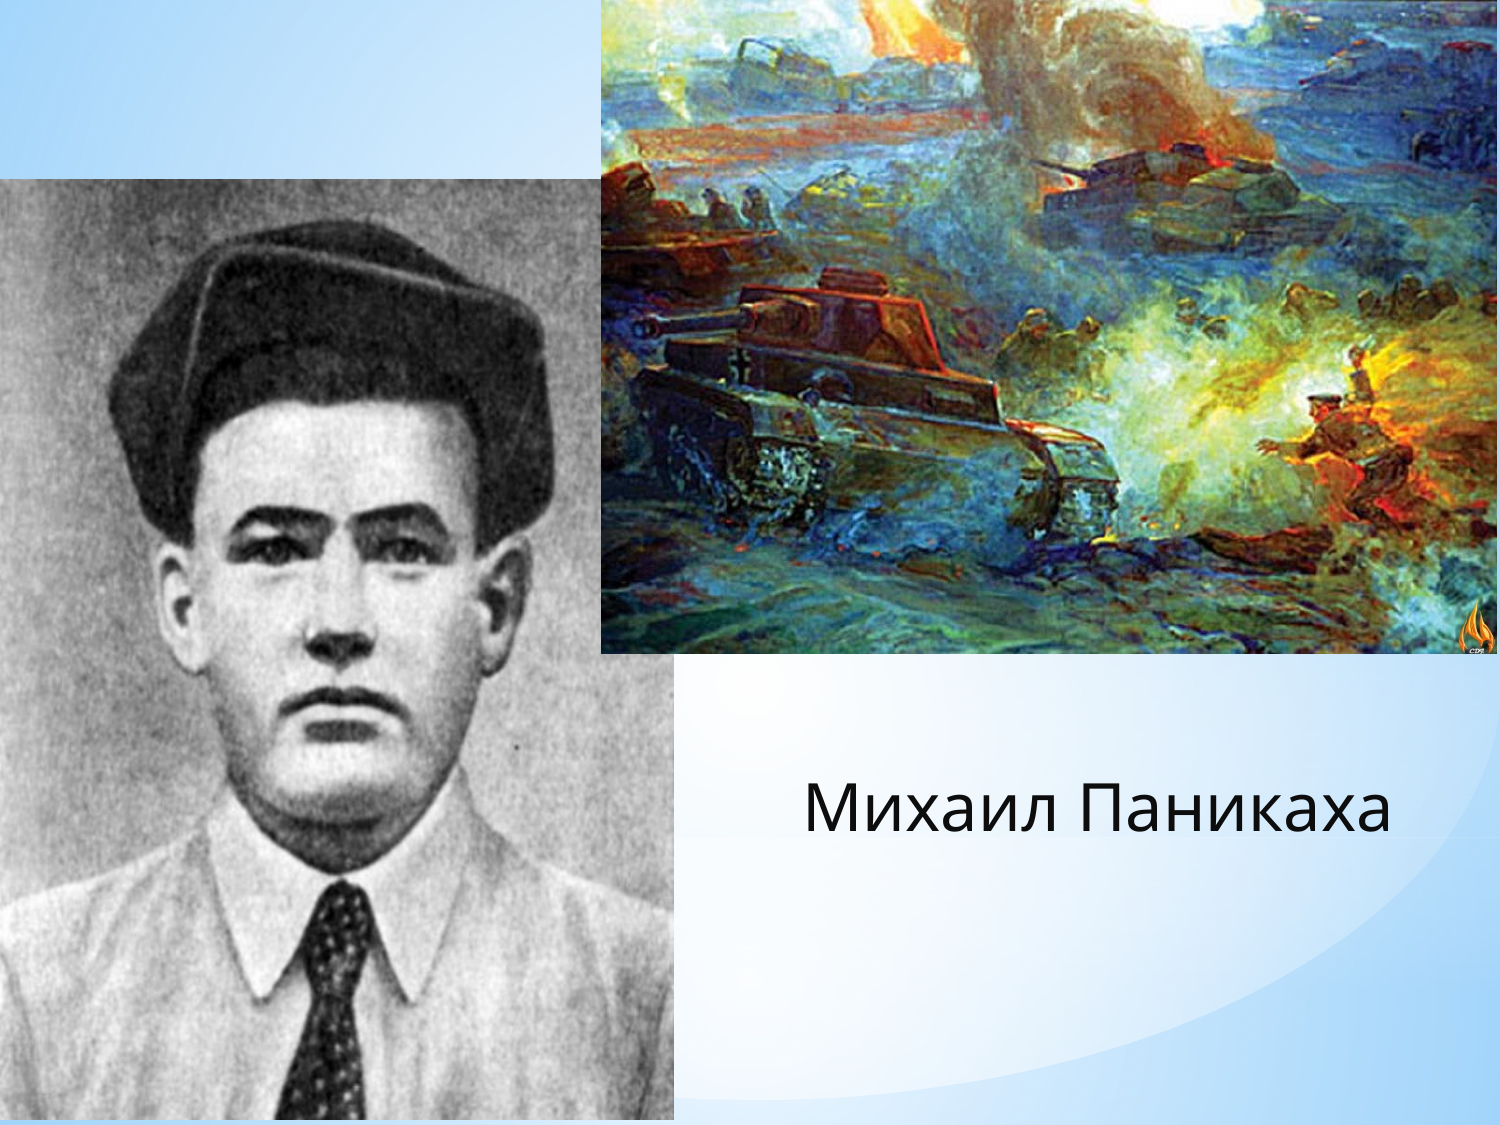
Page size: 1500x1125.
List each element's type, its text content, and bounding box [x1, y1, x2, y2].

picture [0, 0, 1498, 1121]
text_box Михаил Паникаха [726, 757, 1471, 933]
